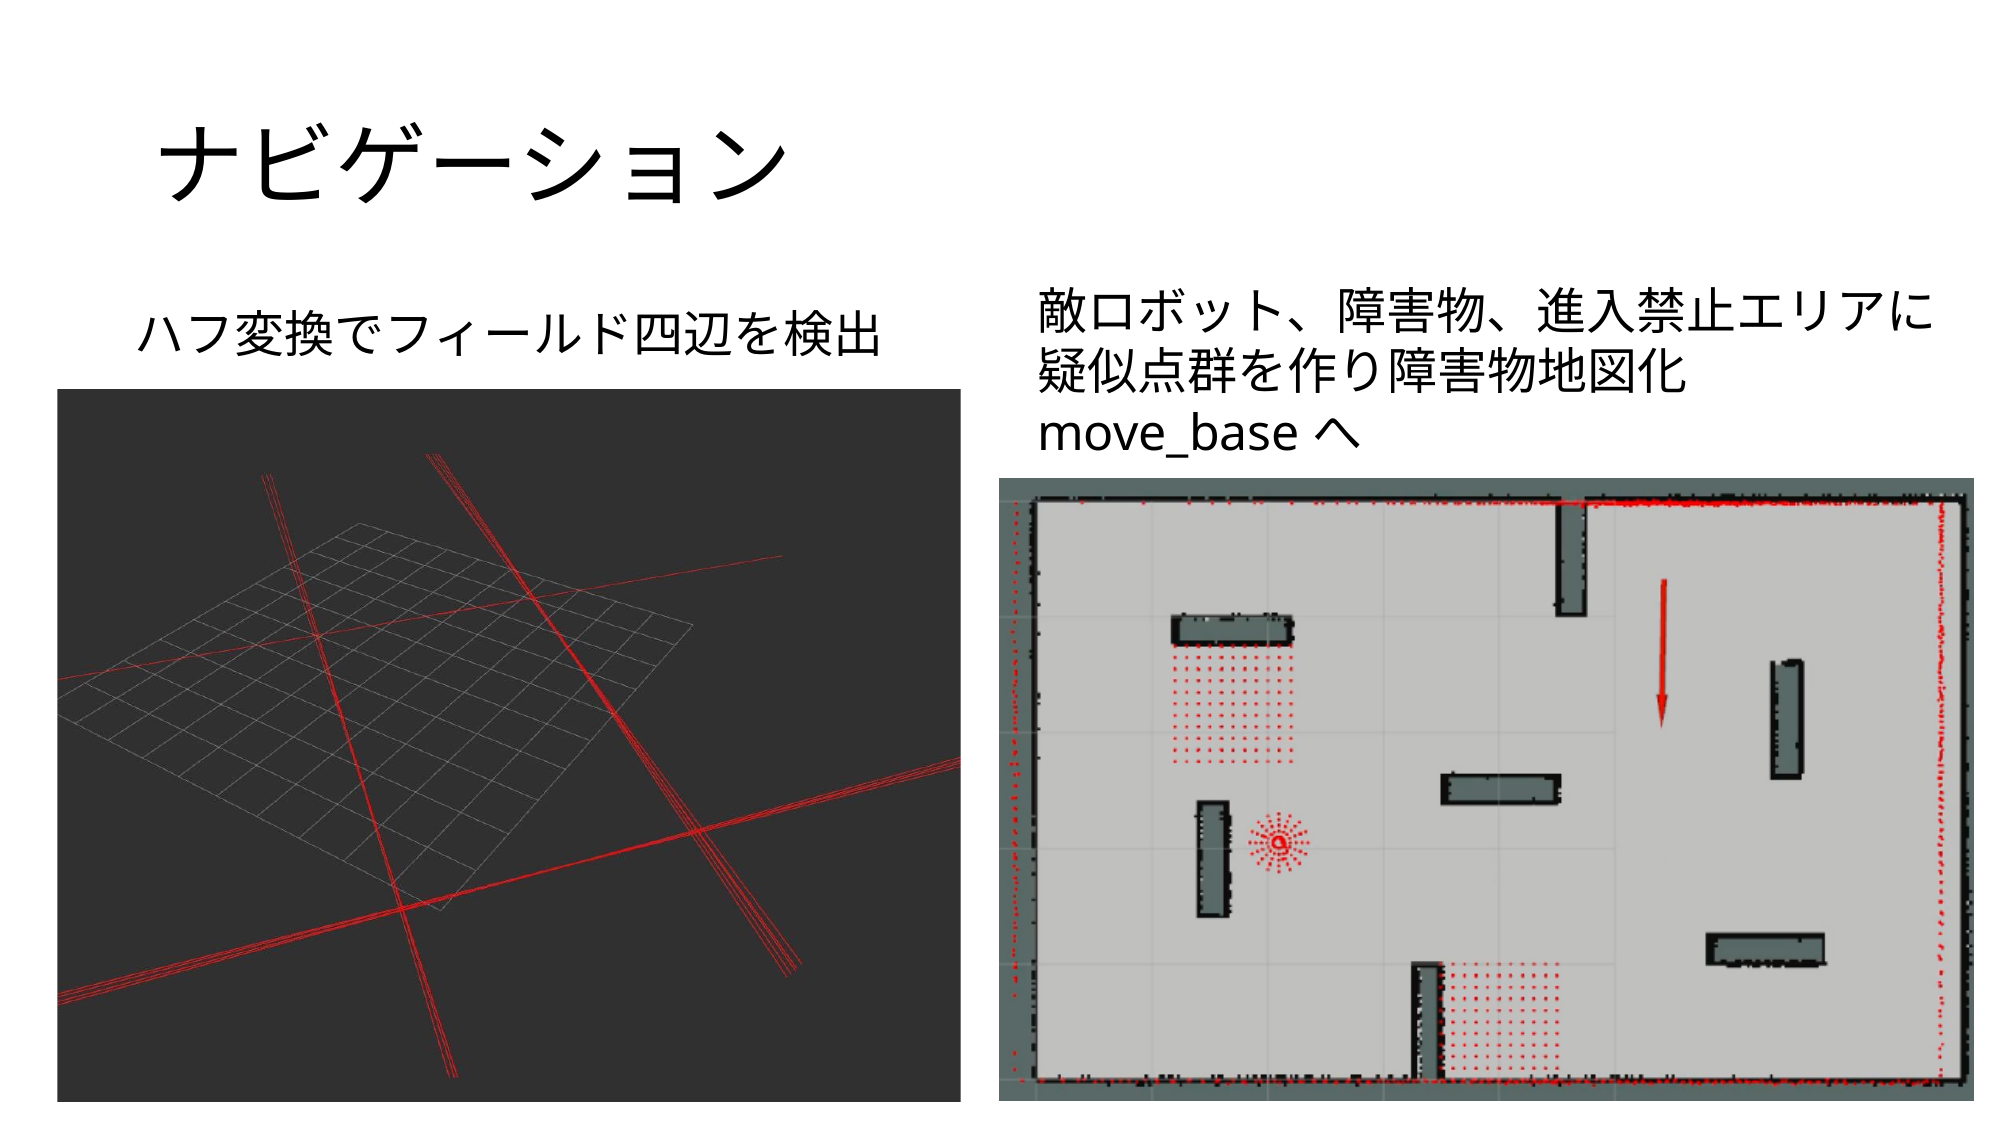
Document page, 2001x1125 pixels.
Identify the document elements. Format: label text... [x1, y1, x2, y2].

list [57, 389, 961, 1101]
text_box 敵ロボット、障害物、進入禁止エリアに 疑似点群を作り障害物地図化 move_baseへ [1022, 272, 1952, 468]
title ナビゲーション [137, 59, 1863, 278]
picture [999, 478, 1974, 1102]
text_box ハフ変換でフィールド四辺を検出 [119, 295, 899, 371]
